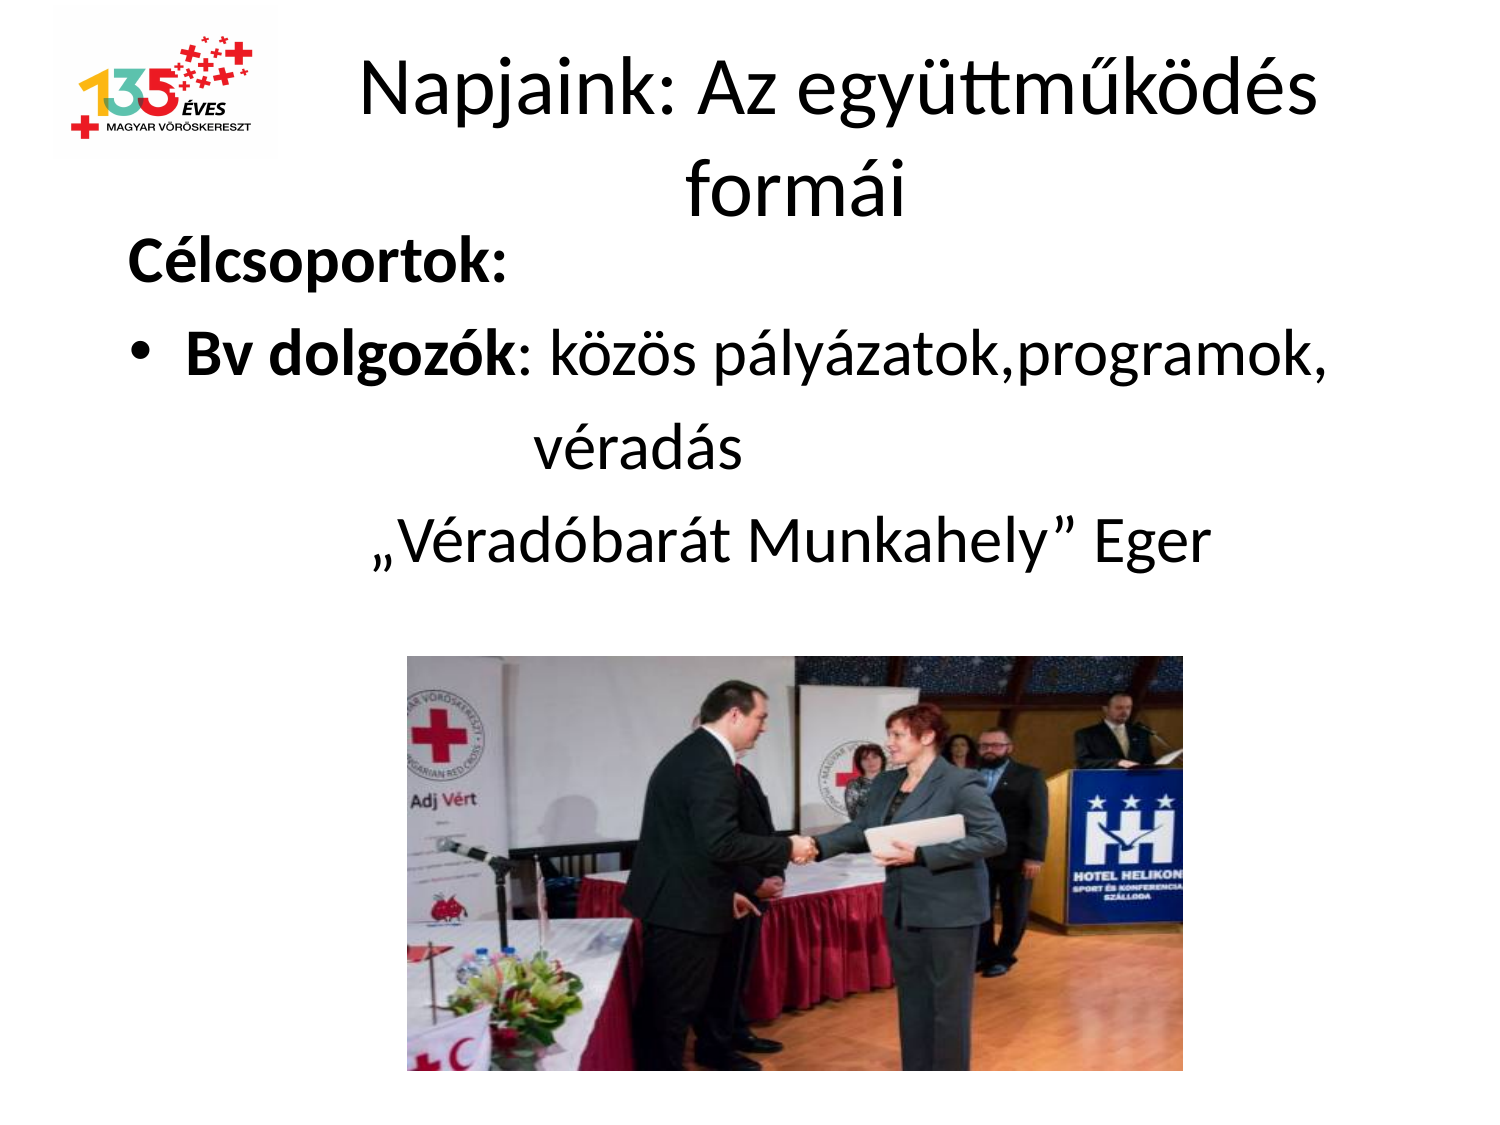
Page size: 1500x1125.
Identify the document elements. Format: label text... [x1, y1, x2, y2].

picture [52, 4, 278, 159]
picture [407, 656, 1183, 1071]
title Napjaink: Az együttműködés formái [0, 9, 1388, 246]
list Célcsoportok: Bv dolgozók: közös pályázatok,programok, véradás „Véradóbarát Munkahely” Eger [114, 208, 1476, 1047]
